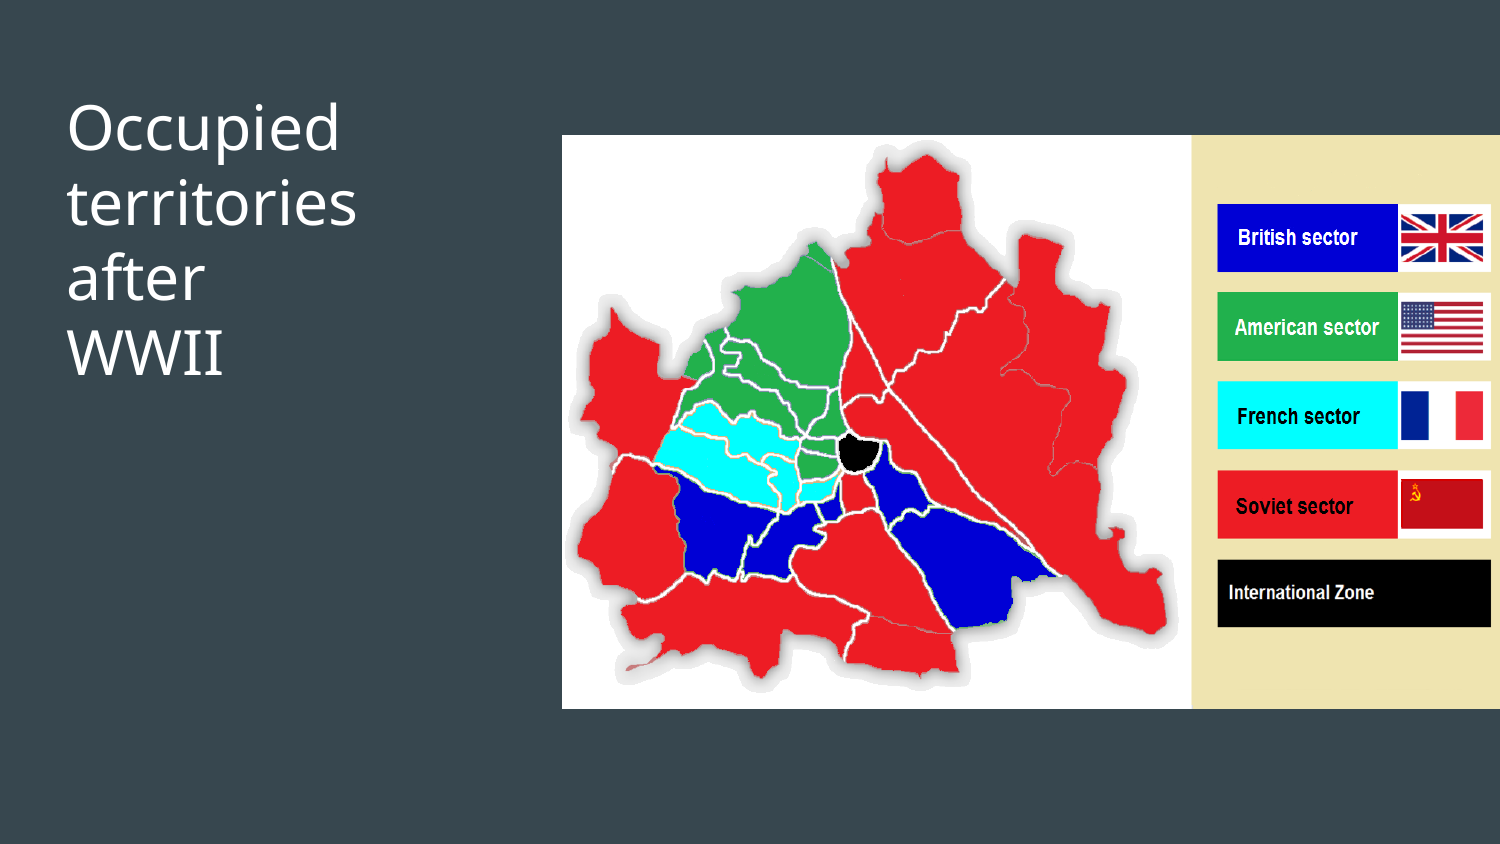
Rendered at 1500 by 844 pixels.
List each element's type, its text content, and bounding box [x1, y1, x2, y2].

picture [562, 134, 1500, 709]
title Occupied territories after WWII [51, 72, 507, 374]
